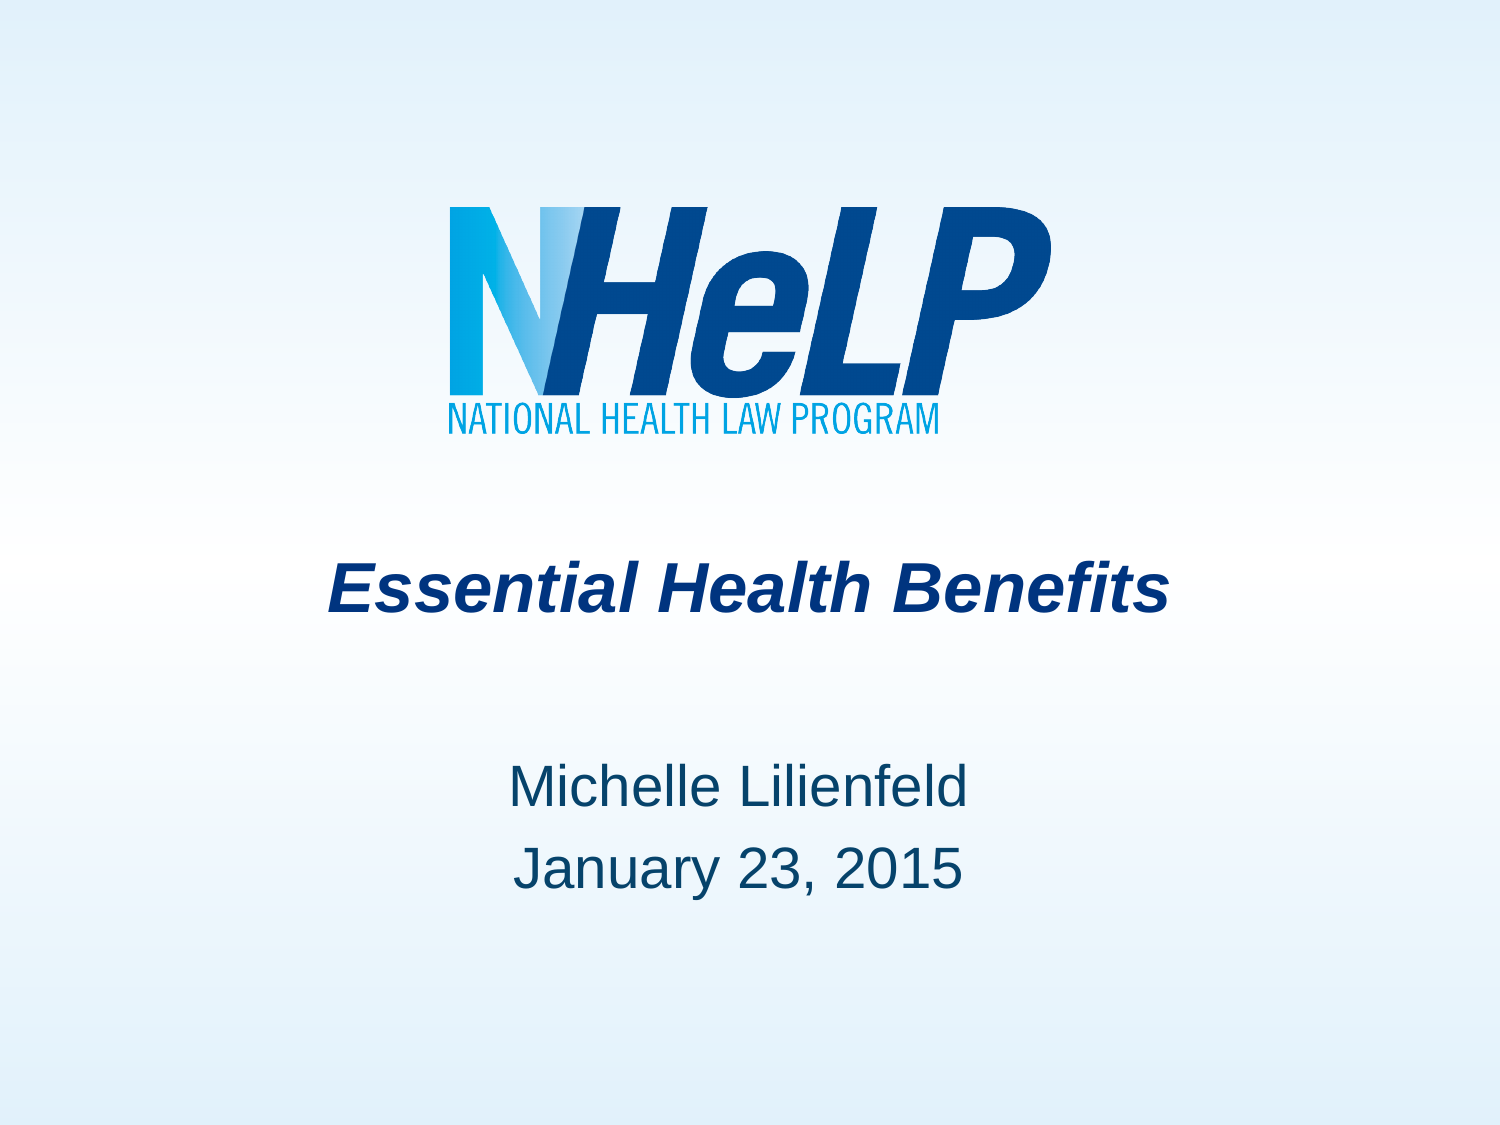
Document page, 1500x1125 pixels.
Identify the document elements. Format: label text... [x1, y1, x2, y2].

picture [816, 406, 824, 416]
picture [473, 425, 483, 434]
picture [837, 406, 847, 430]
picture [920, 413, 925, 434]
picture [697, 420, 705, 434]
picture [764, 416, 772, 434]
picture [745, 411, 749, 421]
text_box Michelle Lilienfeld January 23, 2015 [90, 741, 1388, 1016]
picture [453, 412, 461, 434]
picture [539, 411, 547, 434]
picture [449, 207, 1051, 434]
picture [607, 420, 614, 434]
picture [797, 406, 804, 417]
picture [816, 420, 824, 434]
picture [647, 410, 652, 421]
picture [476, 410, 480, 421]
title Essential Health Benefits [90, 533, 1410, 893]
picture [518, 406, 527, 430]
picture [900, 425, 909, 434]
picture [880, 420, 888, 434]
picture [880, 406, 888, 416]
picture [902, 409, 907, 421]
picture [742, 425, 752, 434]
picture [645, 425, 654, 434]
picture [559, 425, 569, 434]
picture [929, 414, 934, 434]
